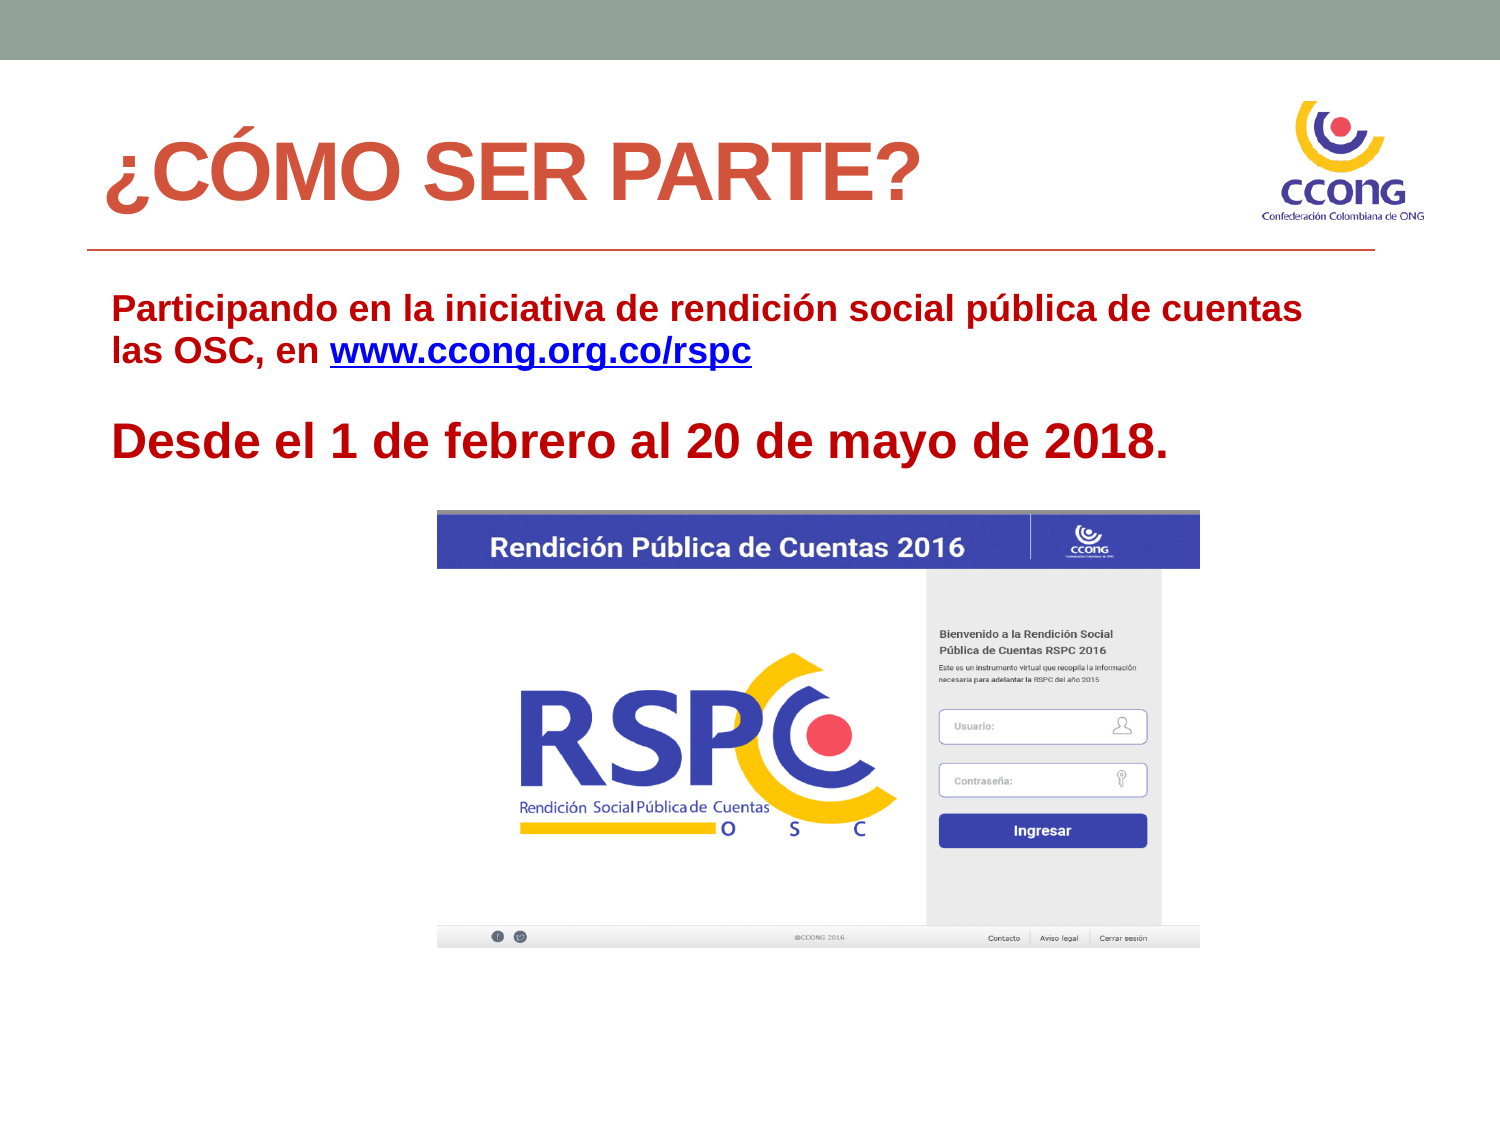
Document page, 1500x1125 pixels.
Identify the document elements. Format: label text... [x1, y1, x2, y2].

picture [437, 510, 1201, 949]
table_header Participando en la iniciativa de rendición social pública de cuentas las OSC, en www.ccong.org.co/rspc Desde el 1 de febrero al 20 de mayo de 2018. [101, 288, 1374, 508]
title ¿Cómo ser parte? [87, 86, 1438, 249]
picture [1262, 101, 1424, 221]
